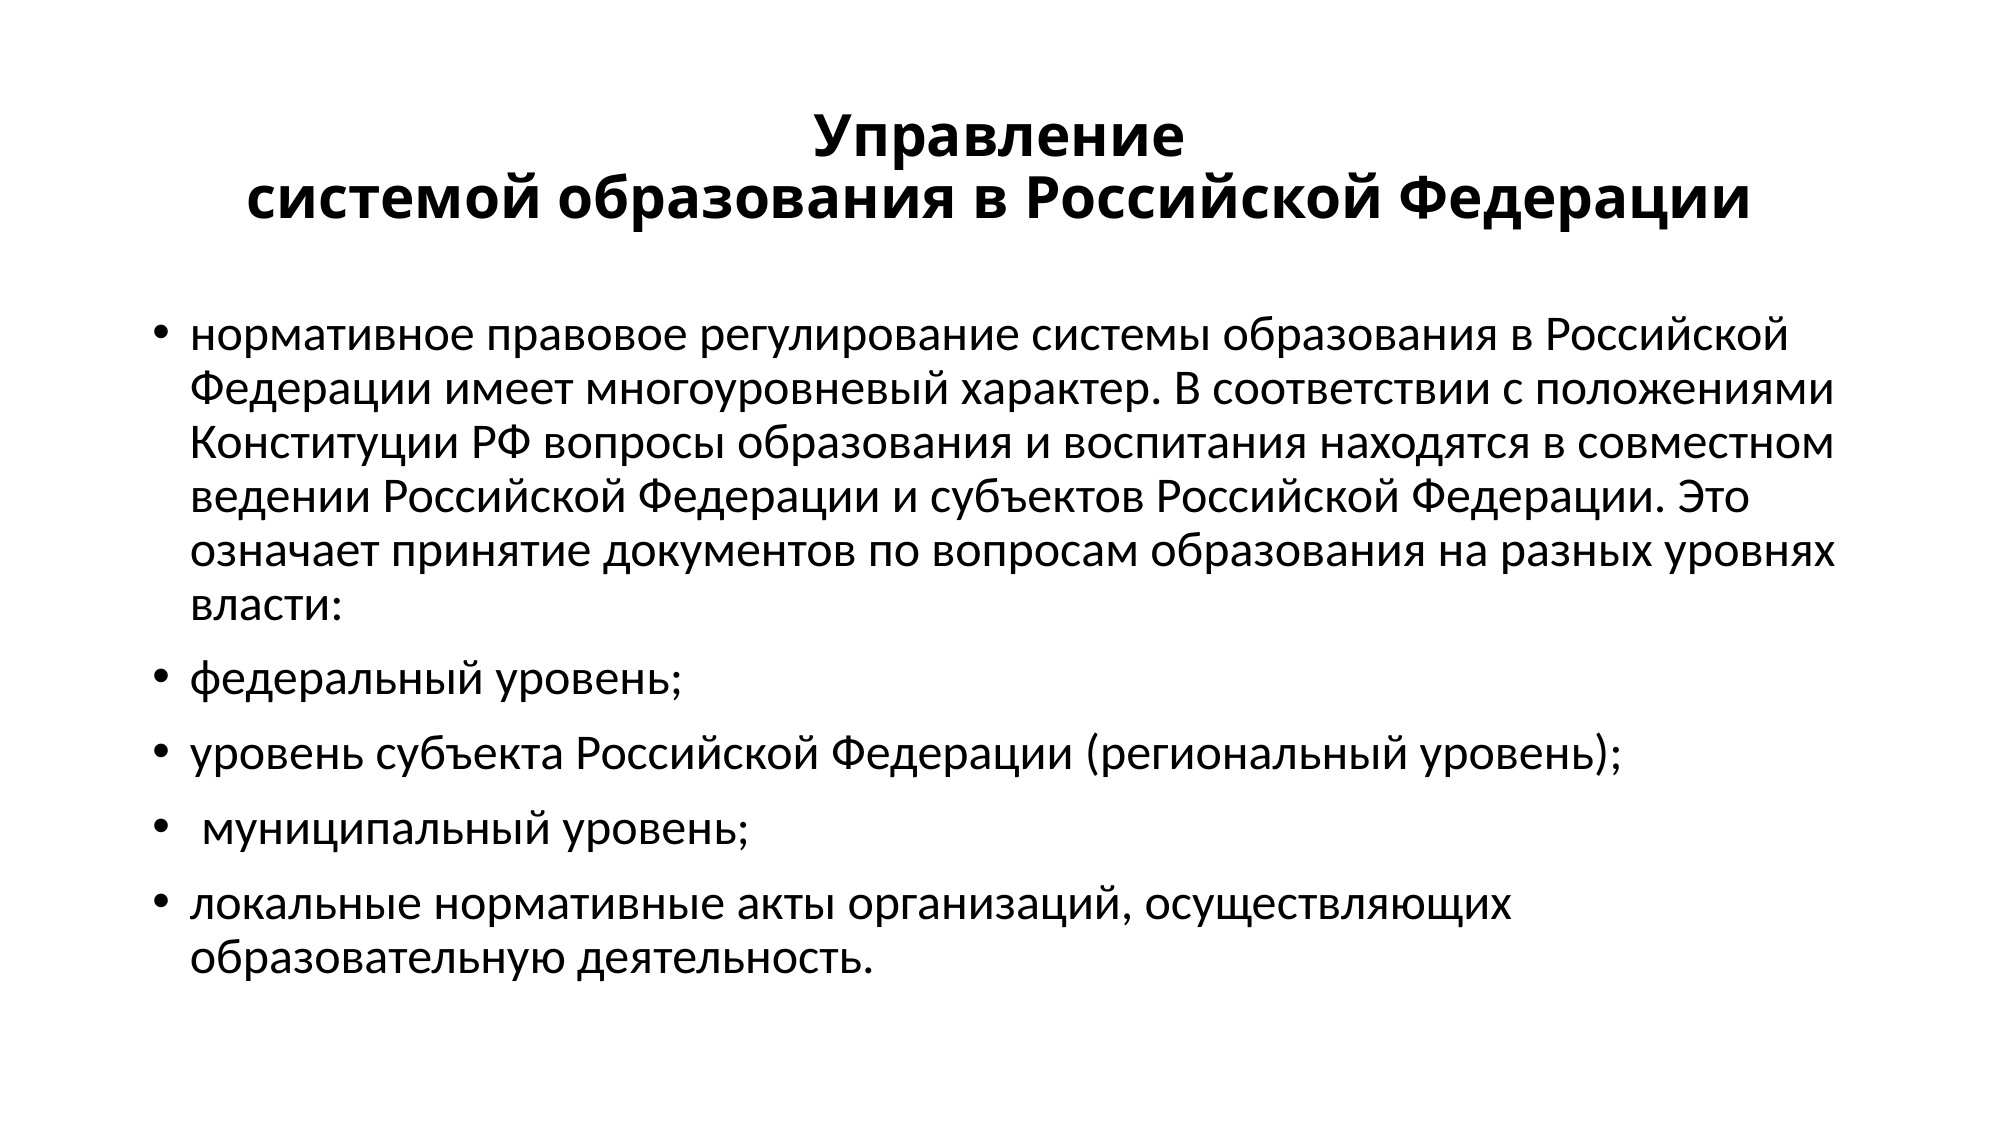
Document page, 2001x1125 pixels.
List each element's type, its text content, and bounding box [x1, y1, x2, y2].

title Управление системой образования в Российской Федерации [137, 59, 1863, 278]
list нормативное правовое регулирование системы образования в Российской Федерации имеет многоуровневый характер. В соответствии с положениями Конституции РФ вопросы образования и воспитания находятся в совместном ведении Российской Федерации и субъектов Российской Федерации. Это означает принятие документов по вопросам образования на разных уровнях власти: федеральный уровень; уровень субъекта Российской Федерации (региональный уровень); муниципальный уровень; локальные нормативные акты организаций, осуществляющих образовательную деятельность. [137, 299, 1863, 1014]
